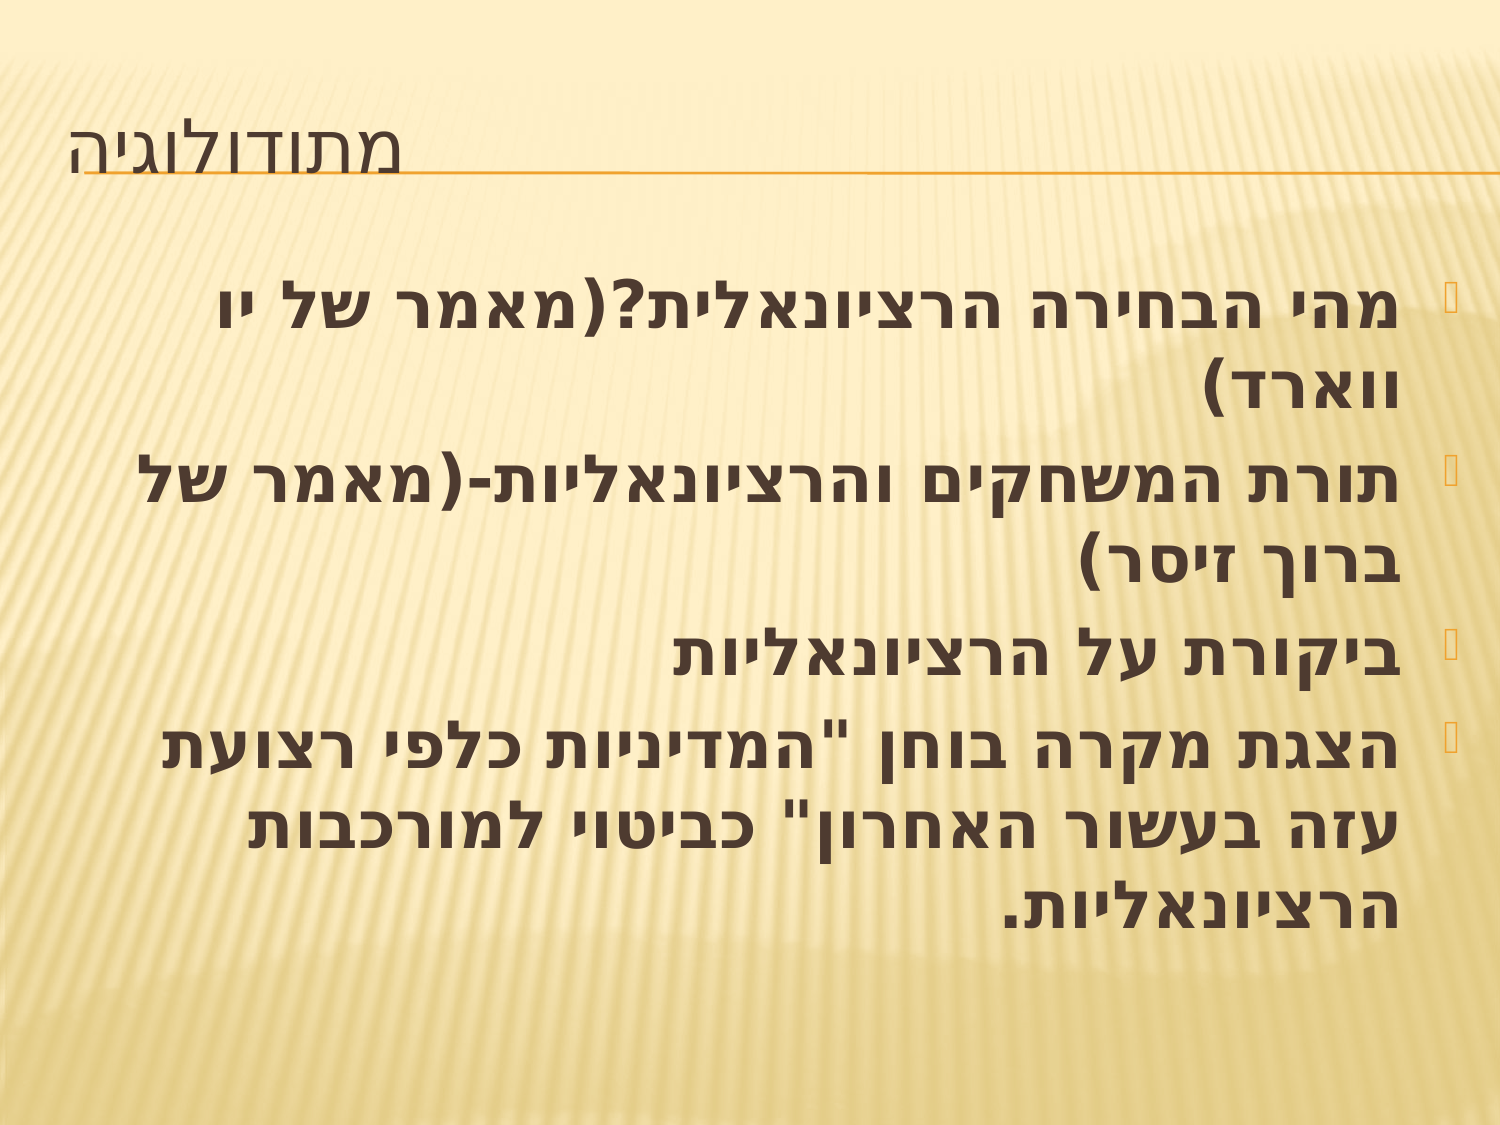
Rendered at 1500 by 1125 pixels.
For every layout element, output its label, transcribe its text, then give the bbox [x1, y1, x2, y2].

list מהי הבחירה הרציונאלית?(מאמר של יו ווארד) תורת המשחקים והרציונאליות-(מאמר של ברוך זיסר) ביקורת על הרציונאליות הצגת מקרה בוחן "המדיניות כלפי רצועת עזה בעשור האחרון" כביטוי למורכבות הרציונאליות. [50, 254, 1475, 998]
title מתודולוגיה [50, 75, 1475, 213]
